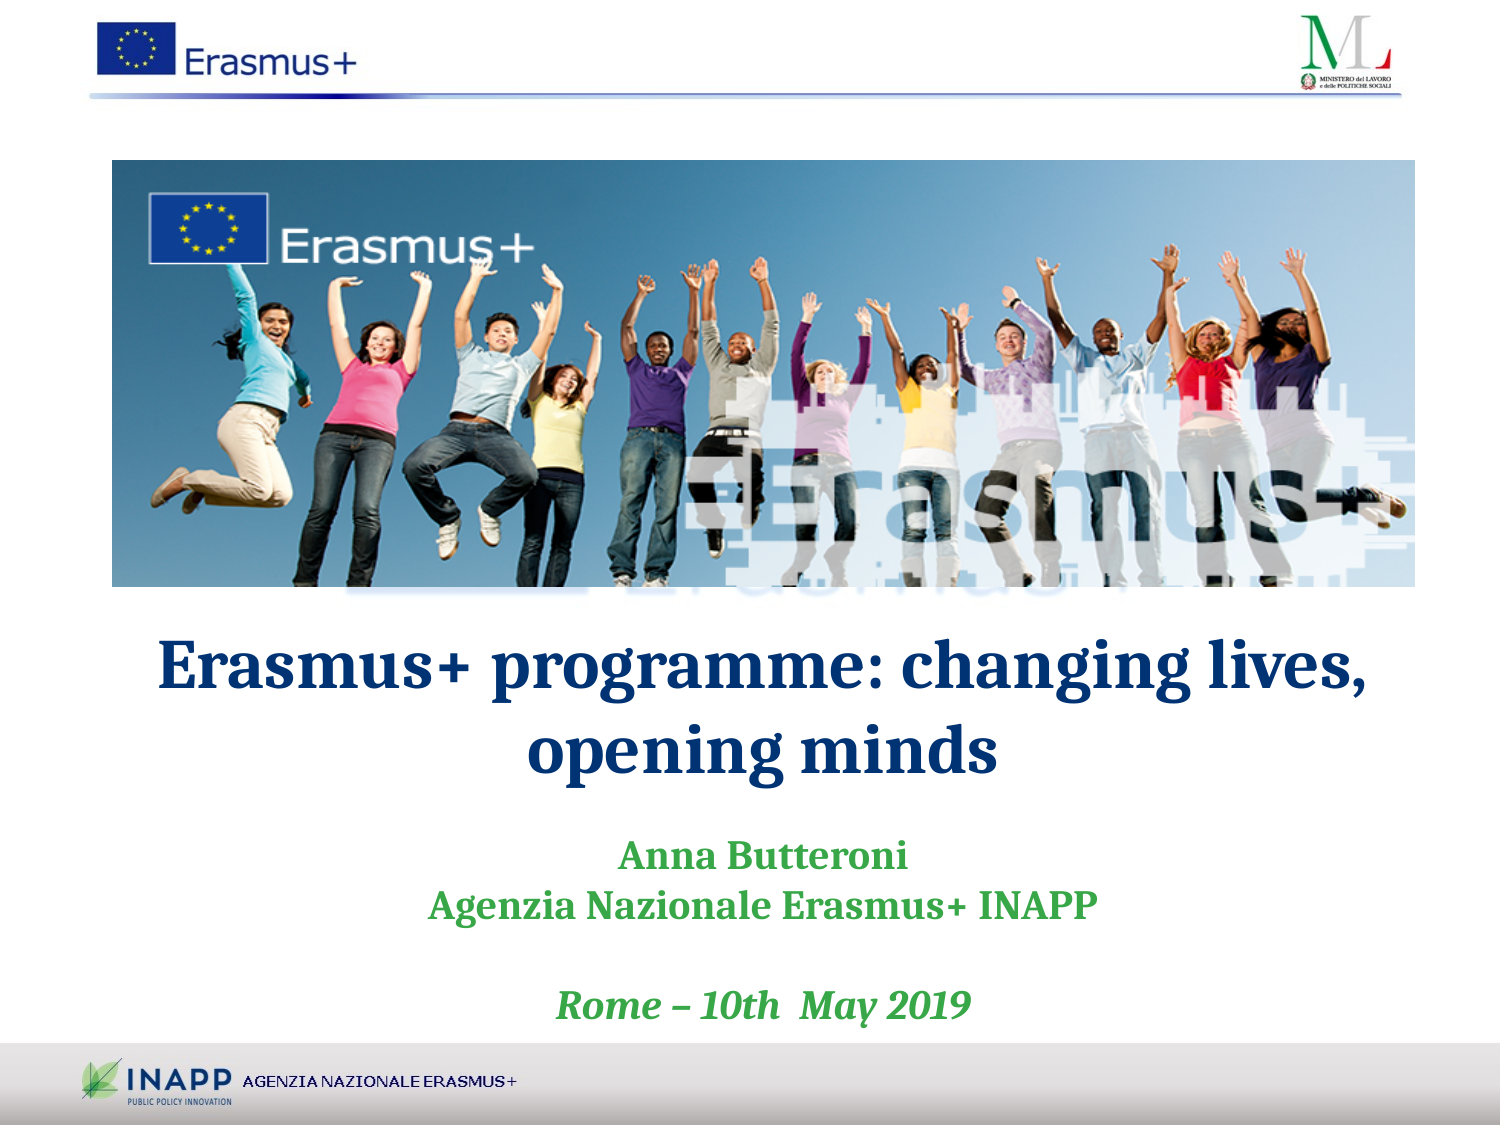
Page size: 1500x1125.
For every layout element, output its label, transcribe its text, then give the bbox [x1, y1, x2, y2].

text_box Erasmus+ programme: changing lives, opening minds Anna Butteroni Agenzia Nazionale Erasmus+ INAPP Rome – 10th May 2019 [119, 587, 1407, 1116]
picture [0, 0, 1500, 1125]
